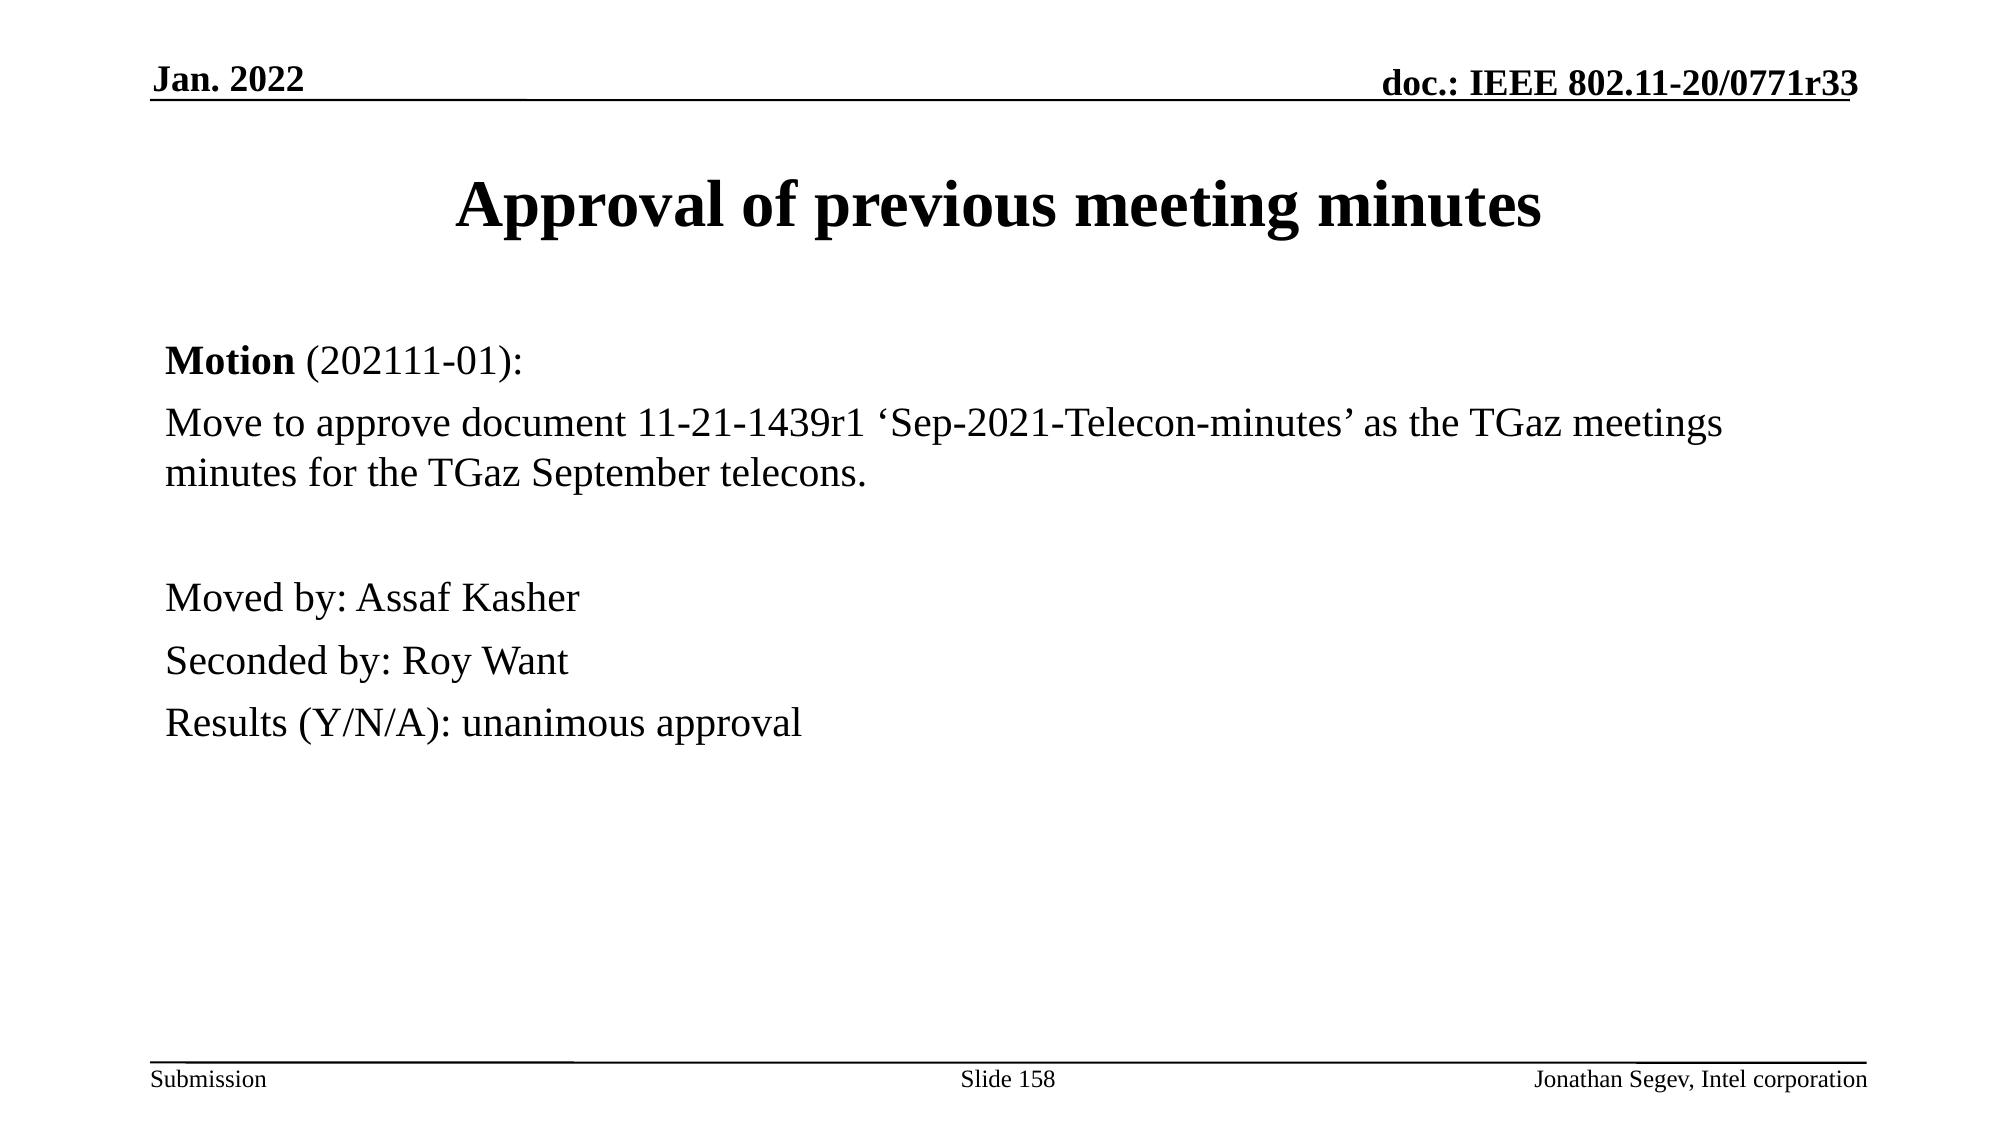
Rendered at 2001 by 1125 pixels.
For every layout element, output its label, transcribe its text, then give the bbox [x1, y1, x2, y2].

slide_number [152, 54, 563, 100]
list Motion (202111-01): Move to approve document 11-21-1439r1 ‘Sep-2021-Telecon-minutes’ as the TGaz meetings minutes for the TGaz September telecons. Moved by: Assaf Kasher Seconded by: Roy Want Results (Y/N/A): unanimous approval [149, 324, 1850, 1000]
title Approval of previous meeting minutes [149, 112, 1850, 288]
footer Jonathan Segev, Intel corporation [1171, 1061, 1869, 1093]
slide_number Slide 158 [950, 1061, 1067, 1123]
